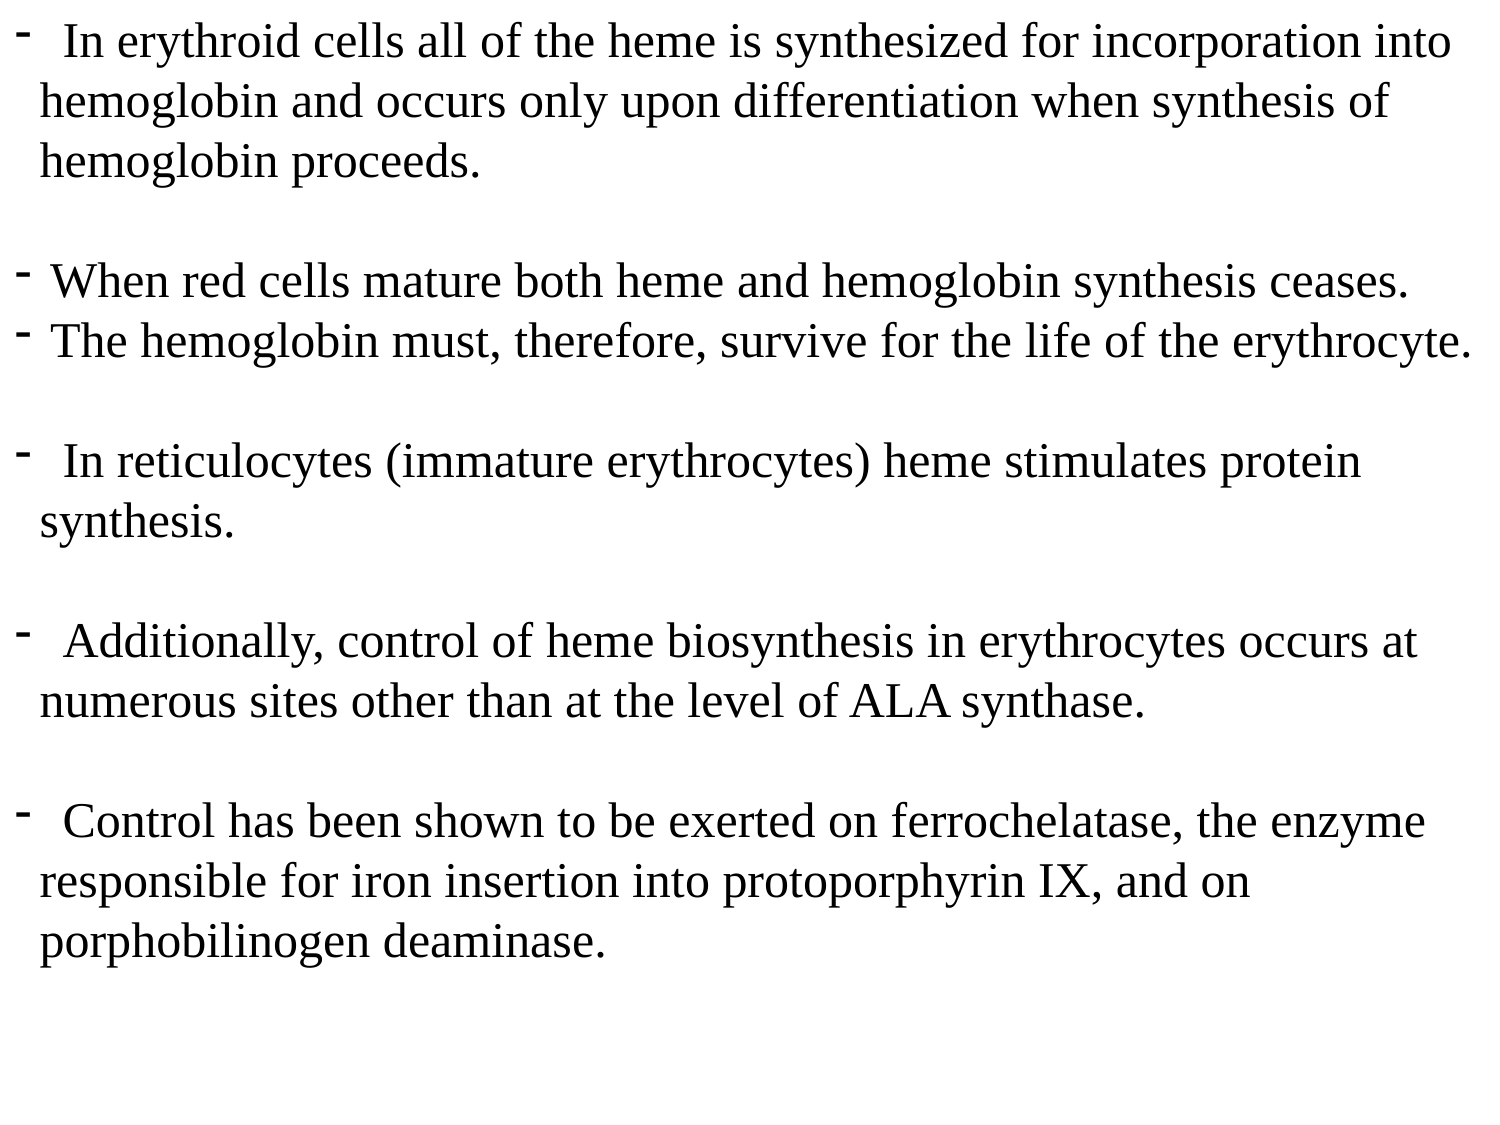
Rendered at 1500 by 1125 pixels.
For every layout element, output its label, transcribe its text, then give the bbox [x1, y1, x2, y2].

text_box In erythroid cells all of the heme is synthesized for incorporation into hemoglobin and occurs only upon differentiation when synthesis of hemoglobin proceeds. When red cells mature both heme and hemoglobin synthesis ceases. The hemoglobin must, therefore, survive for the life of the erythrocyte. In reticulocytes (immature erythrocytes) heme stimulates protein synthesis. Additionally, control of heme biosynthesis in erythrocytes occurs at numerous sites other than at the level of ALA synthase. Control has been shown to be exerted on ferrochelatase, the enzyme responsible for iron insertion into protoporphyrin IX, and on porphobilinogen deaminase. [0, 0, 1500, 975]
